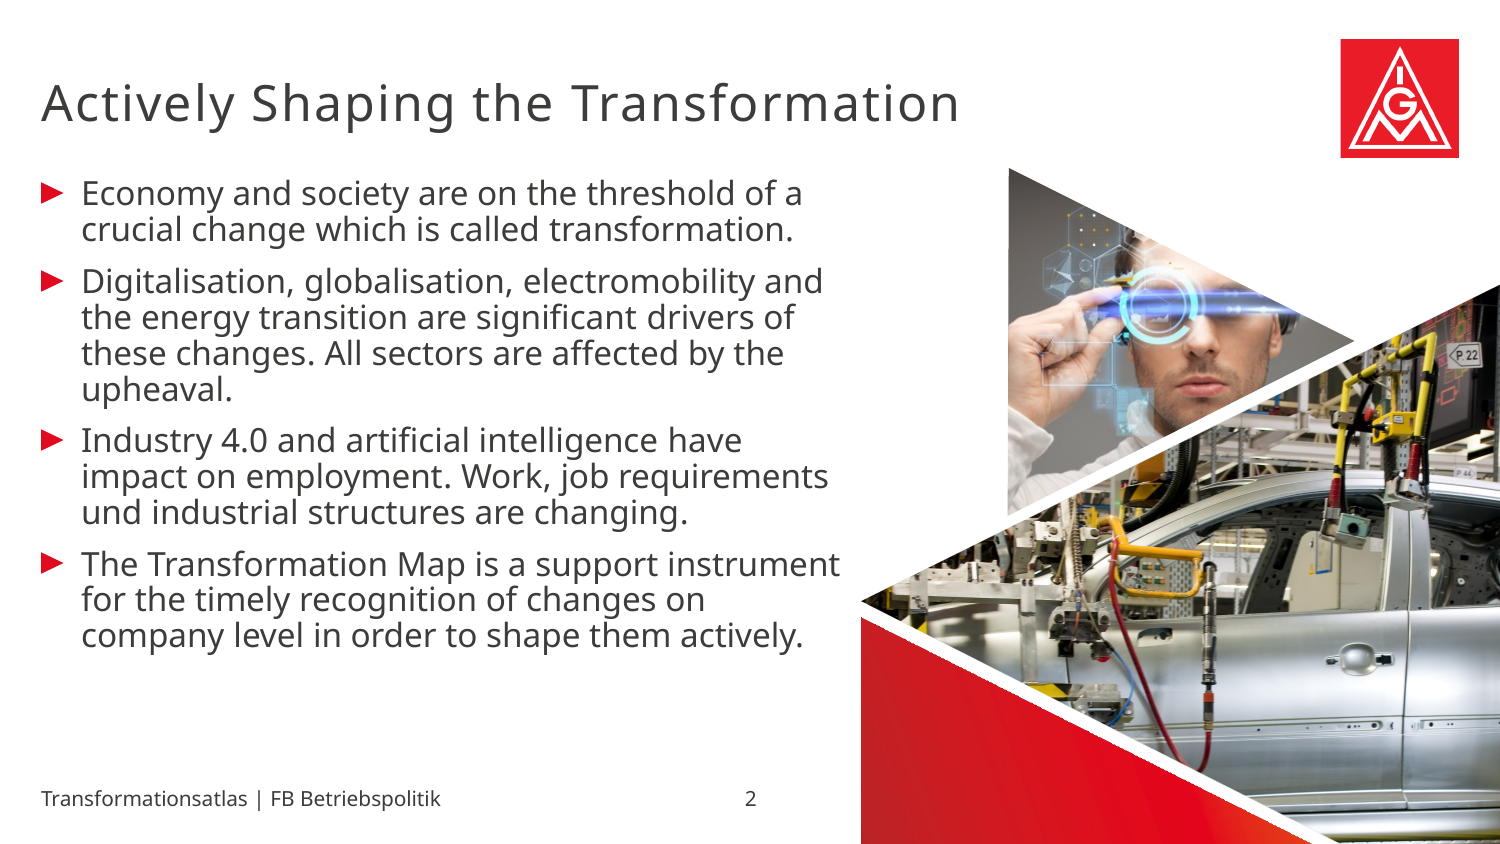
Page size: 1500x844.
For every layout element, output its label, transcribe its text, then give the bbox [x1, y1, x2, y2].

picture [41, 429, 63, 451]
list Economy and society are on the threshold of a crucial change which is called transformation. Digitalisation, globalisation, electromobility and the energy transition are significant drivers of these changes. All sectors are affected by the upheaval. Industry 4.0 and artificial intelligence have impact on employment. Work, job requirements und industrial structures are changing. The Transformation Map is a support instrument for the timely recognition of changes on company level in order to shape them actively. [41, 177, 845, 729]
picture [41, 552, 63, 574]
picture [861, 167, 1500, 844]
picture [41, 270, 63, 292]
list Actively Shaping the Transformation [41, 65, 1342, 147]
picture [41, 182, 63, 204]
